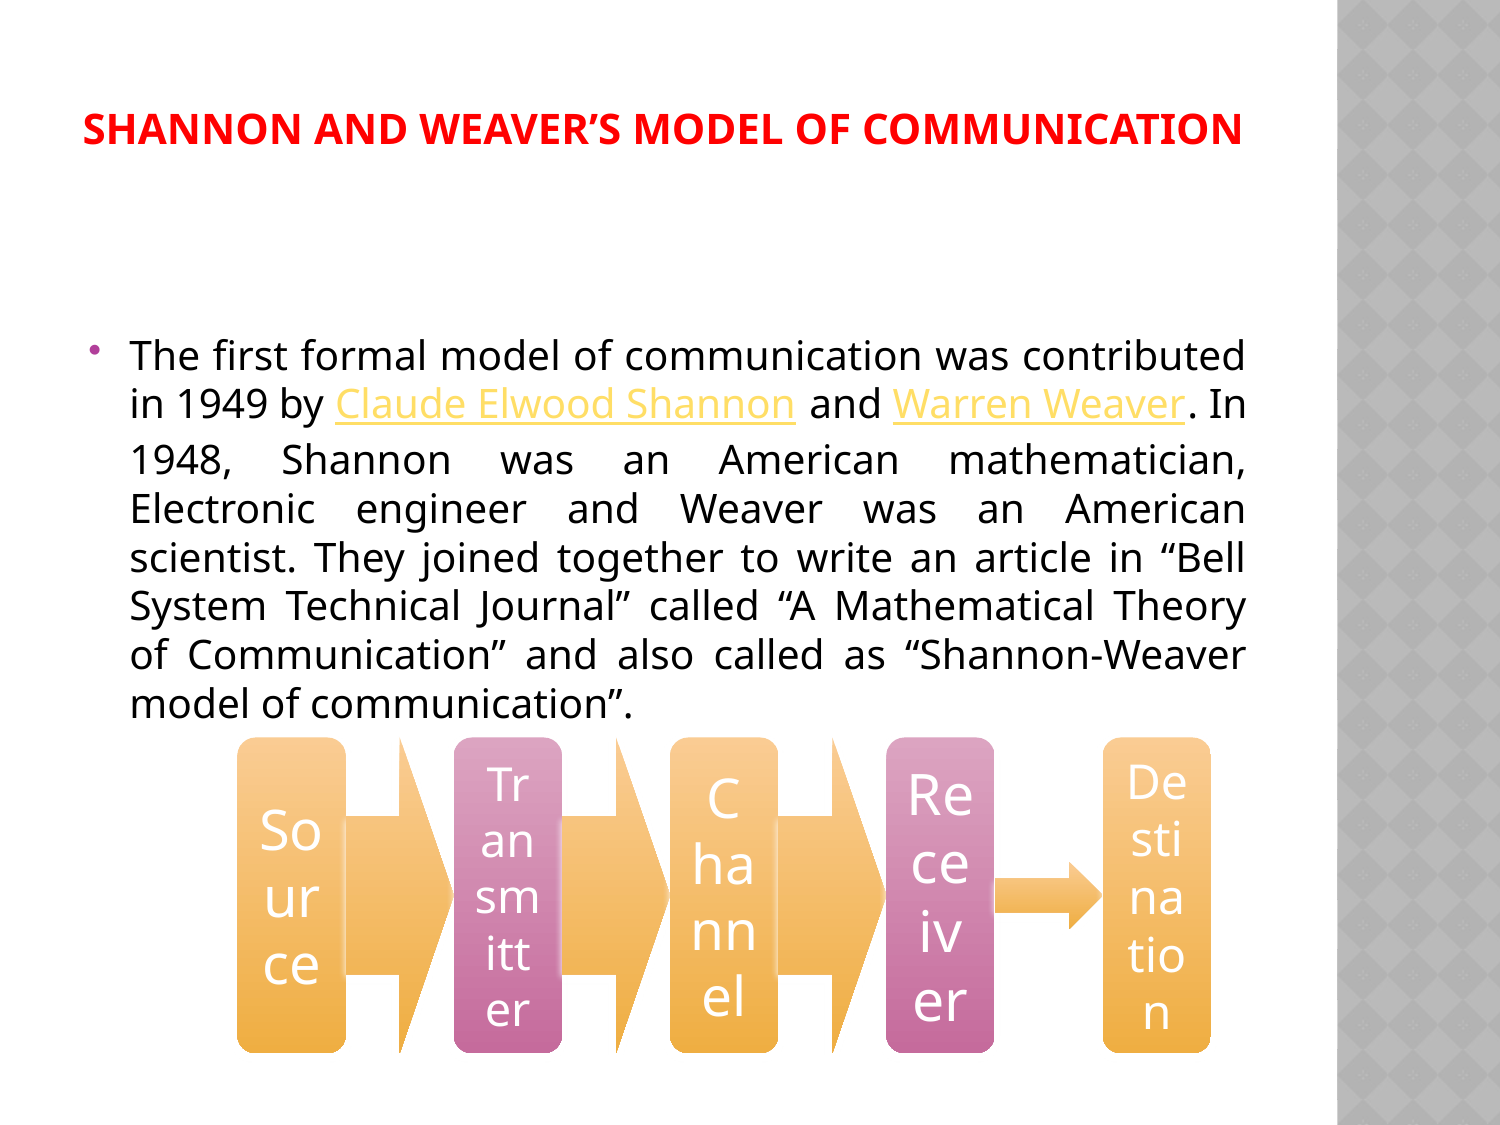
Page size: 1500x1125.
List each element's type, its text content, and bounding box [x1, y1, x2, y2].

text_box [237, 737, 1212, 1054]
list The first formal model of communication was contributed in 1949 by Claude Elwood Shannon and Warren Weaver. In 1948, Shannon was an American mathematician, Electronic engineer and Weaver was an American scientist. They joined together to write an article in “Bell System Technical Journal” called “A Mathematical Theory of Communication” and also called as “Shannon-Weaver model of communication”. [75, 264, 1263, 738]
title Shannon and Weaver’s Model of Communication [75, 52, 1263, 240]
